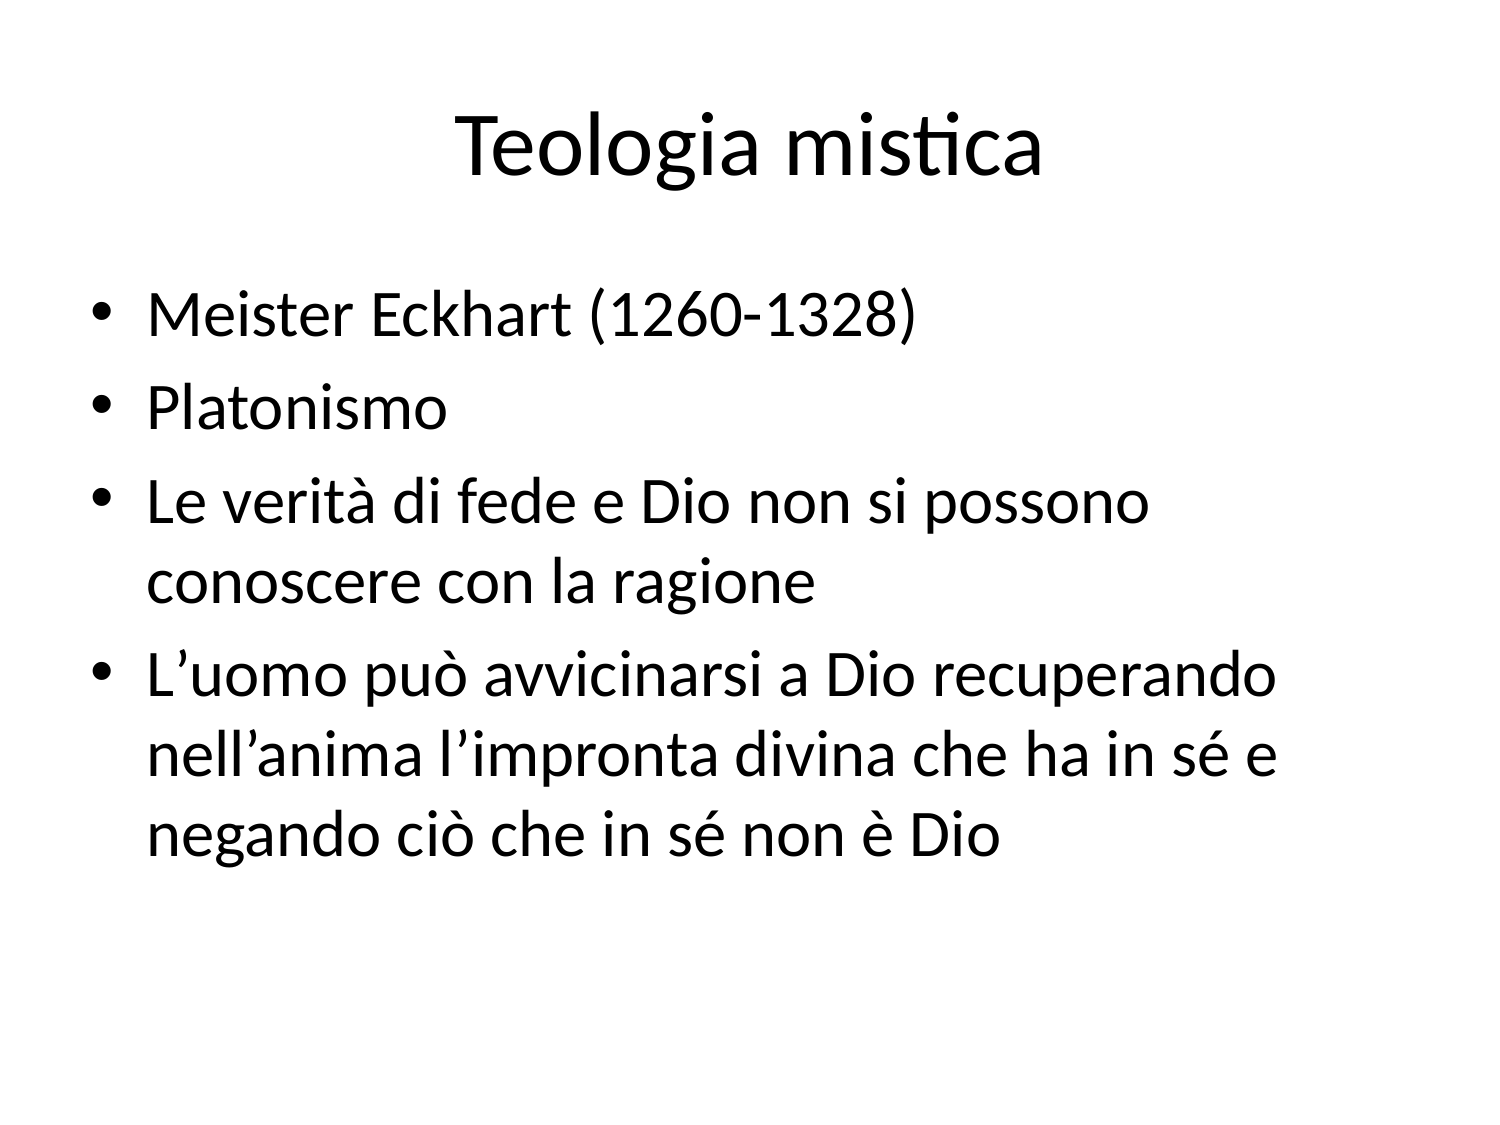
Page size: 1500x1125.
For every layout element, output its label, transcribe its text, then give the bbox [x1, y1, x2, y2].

title Teologia mistica [75, 45, 1425, 233]
list Meister Eckhart (1260-1328) Platonismo Le verità di fede e Dio non si possono conoscere con la ragione L’uomo può avvicinarsi a Dio recuperando nell’anima l’impronta divina che ha in sé e negando ciò che in sé non è Dio [75, 262, 1425, 1005]
